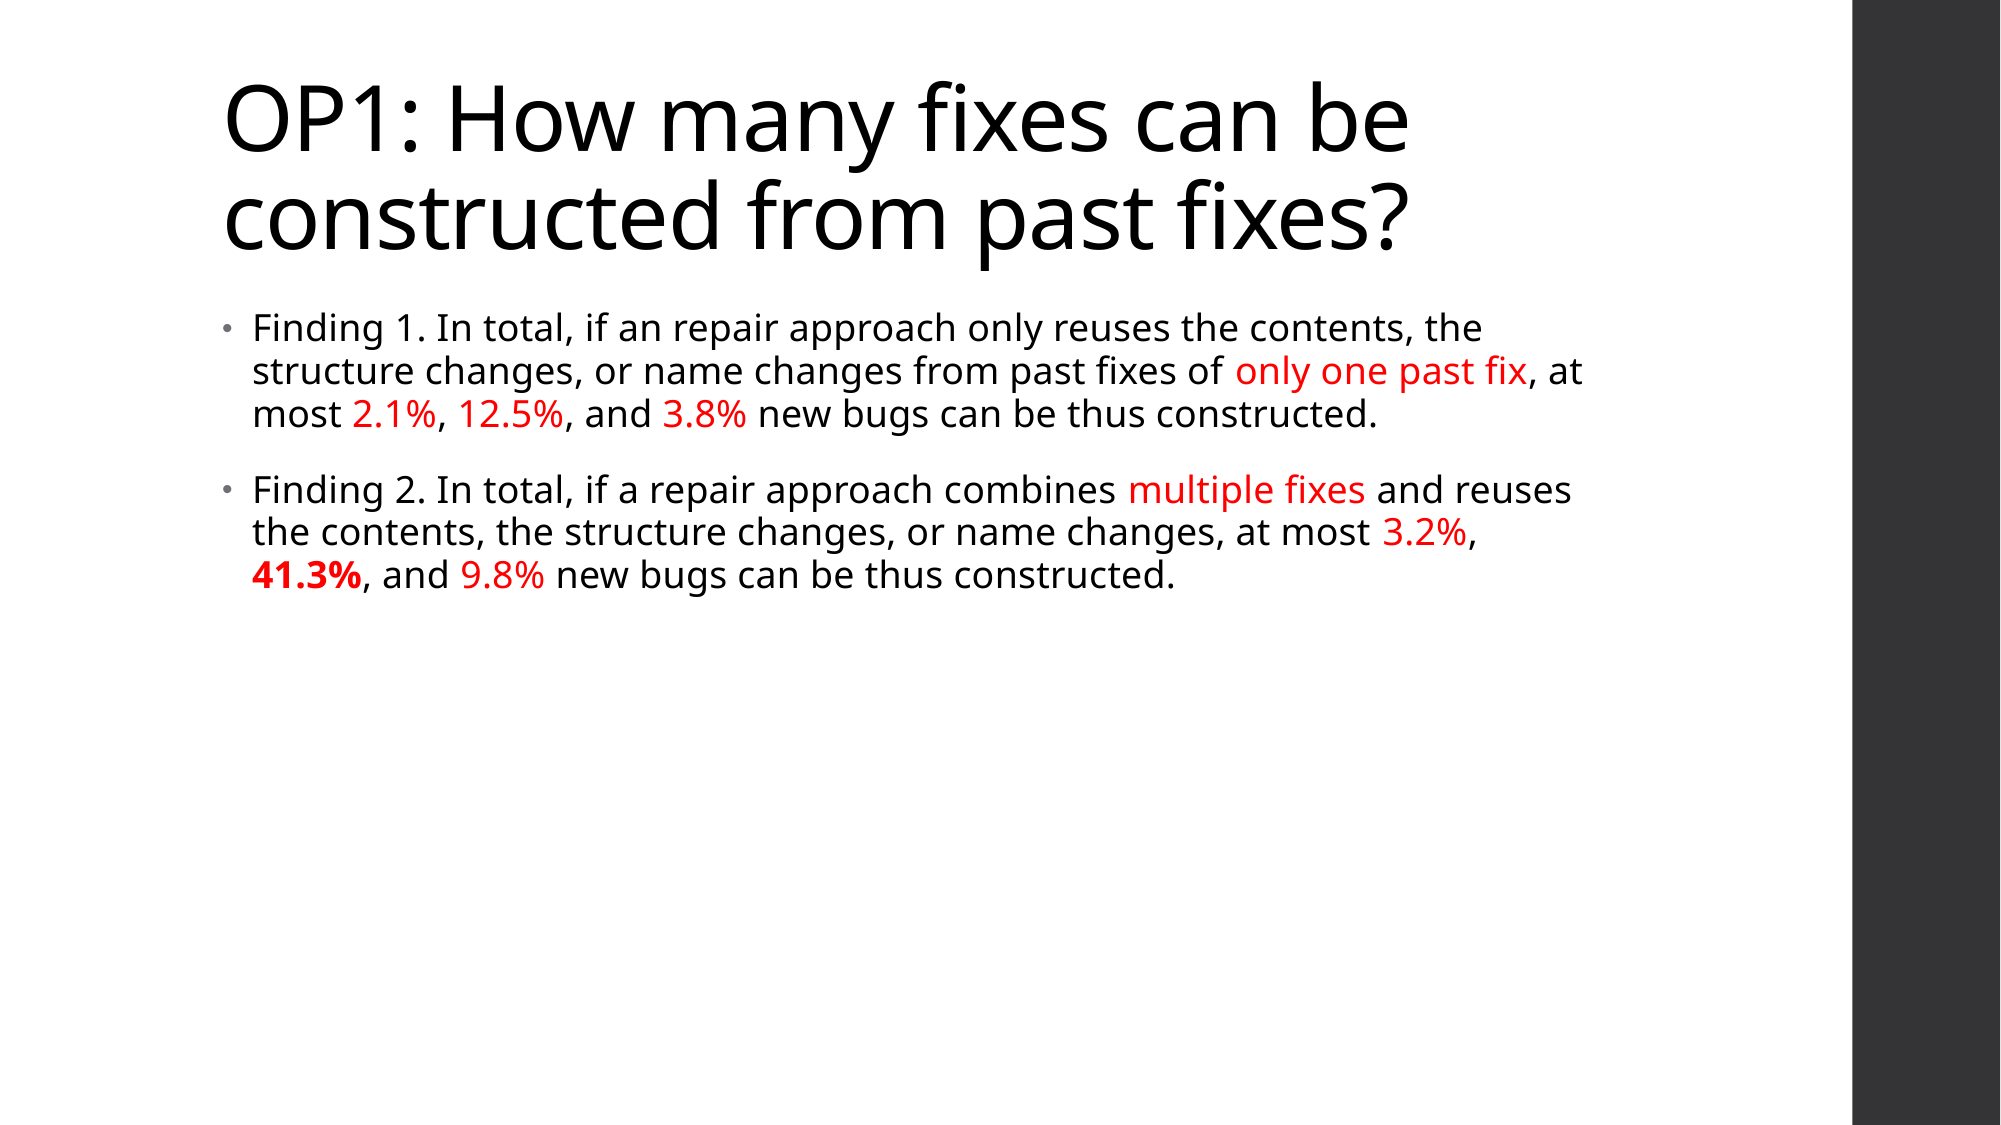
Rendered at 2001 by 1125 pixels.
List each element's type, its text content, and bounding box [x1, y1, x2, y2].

title OP1: How many fixes can be constructed from past fixes? [206, 60, 1797, 278]
list Finding 1. In total, if an repair approach only reuses the contents, the structure changes, or name changes from past fixes of only one past fix, at most 2.1%, 12.5%, and 3.8% new bugs can be thus constructed. Finding 2. In total, if a repair approach combines multiple fixes and reuses the contents, the structure changes, or name changes, at most 3.2%, 41.3%, and 9.8% new bugs can be thus constructed. [206, 299, 1617, 1014]
